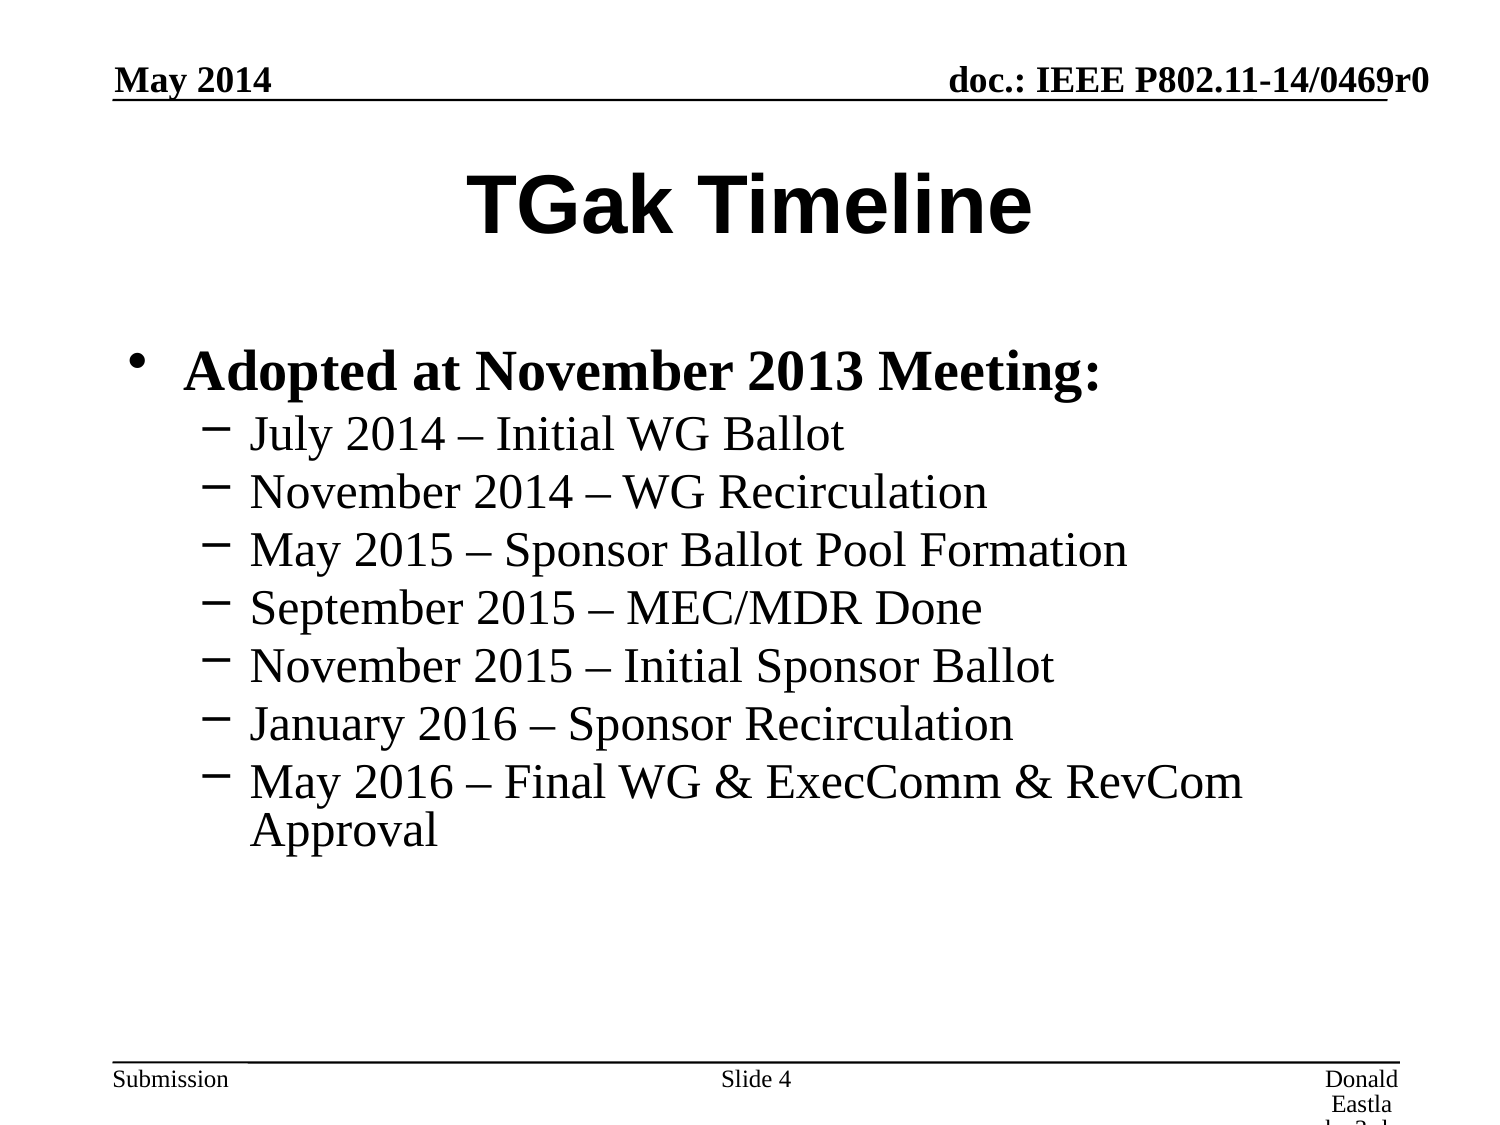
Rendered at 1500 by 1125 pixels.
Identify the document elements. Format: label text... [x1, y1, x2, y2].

list Adopted at November 2013 Meeting: July 2014 – Initial WG Ballot November 2014 – WG Recirculation May 2015 – Sponsor Ballot Pool Formation September 2015 – MEC/MDR Done November 2015 – Initial Sponsor Ballot January 2016 – Sponsor Recirculation May 2016 – Final WG & ExecComm & RevCom Approval [112, 324, 1388, 1000]
footer Donald Eastlake 3rd, Huawei Technologies [1325, 1062, 1402, 1093]
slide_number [114, 54, 290, 100]
title TGak Timeline [112, 112, 1388, 288]
slide_number Slide 4 [712, 1062, 800, 1093]
